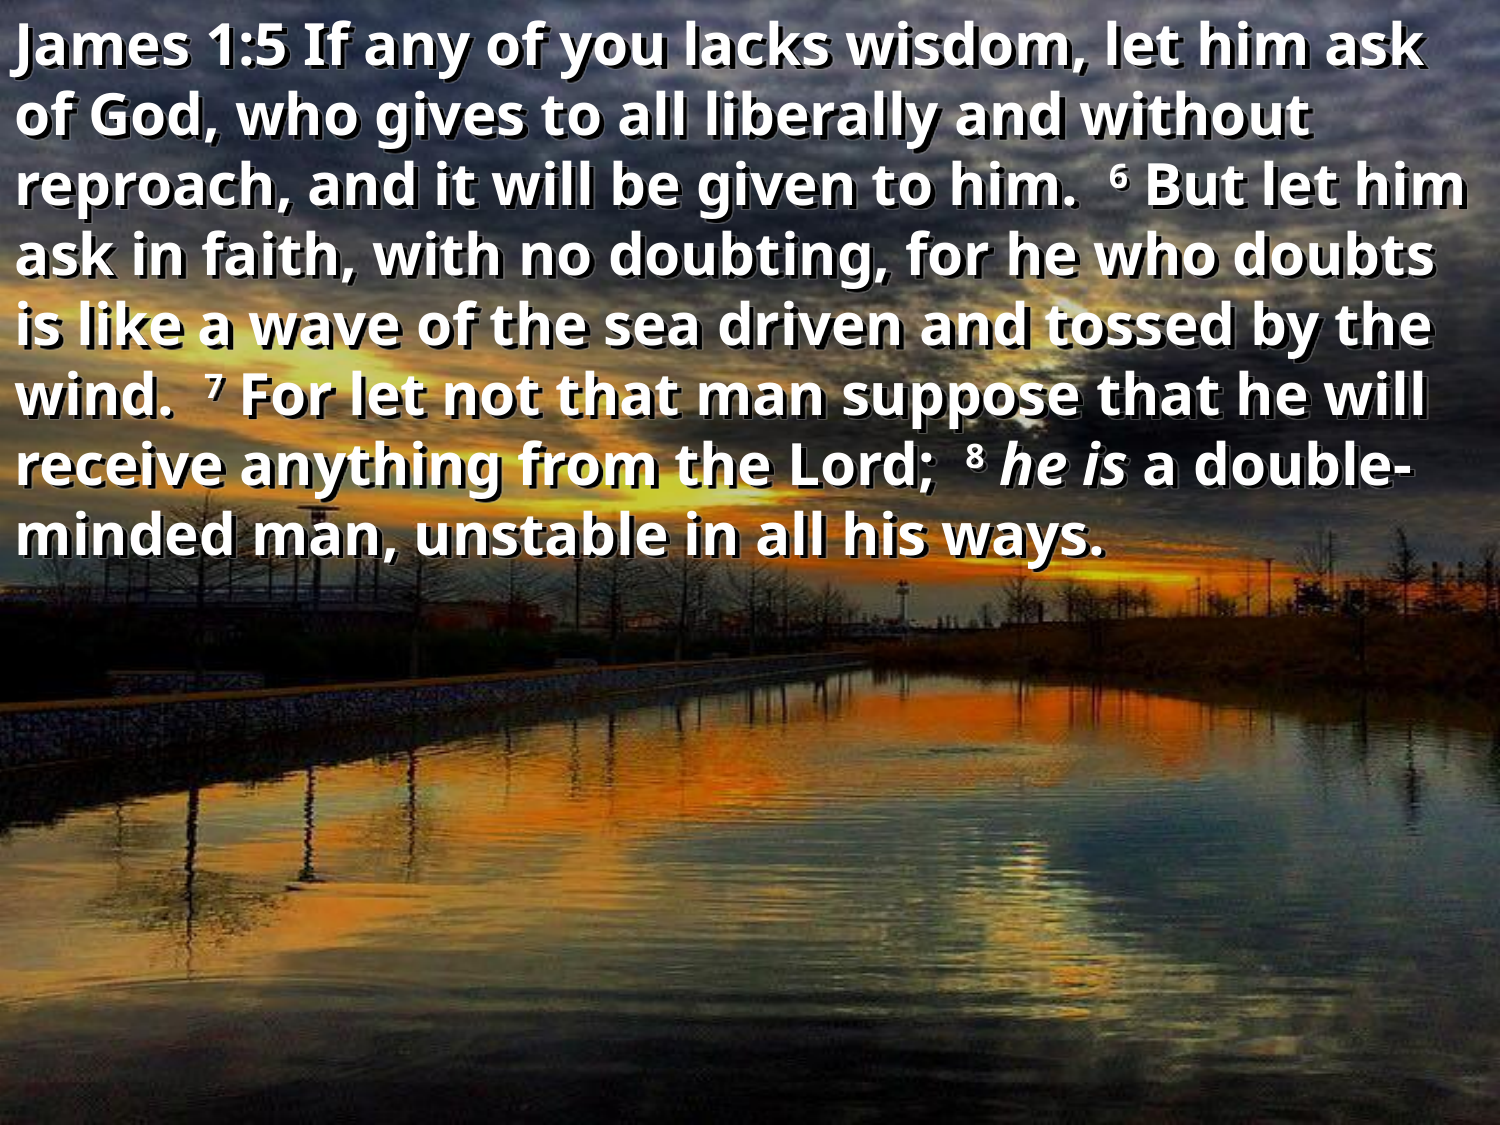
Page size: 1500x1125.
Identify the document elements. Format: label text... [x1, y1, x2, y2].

picture [0, 645, 1500, 1125]
text_box James 1:5 If any of you lacks wisdom, let him ask of God, who gives to all liberally and without reproach, and it will be given to him. 6 But let him ask in faith, with no doubting, for he who doubts is like a wave of the sea driven and tossed by the wind. 7 For let not that man suppose that he will receive anything from the Lord; 8 he is a double-minded man, unstable in all his ways. [0, 0, 1500, 645]
